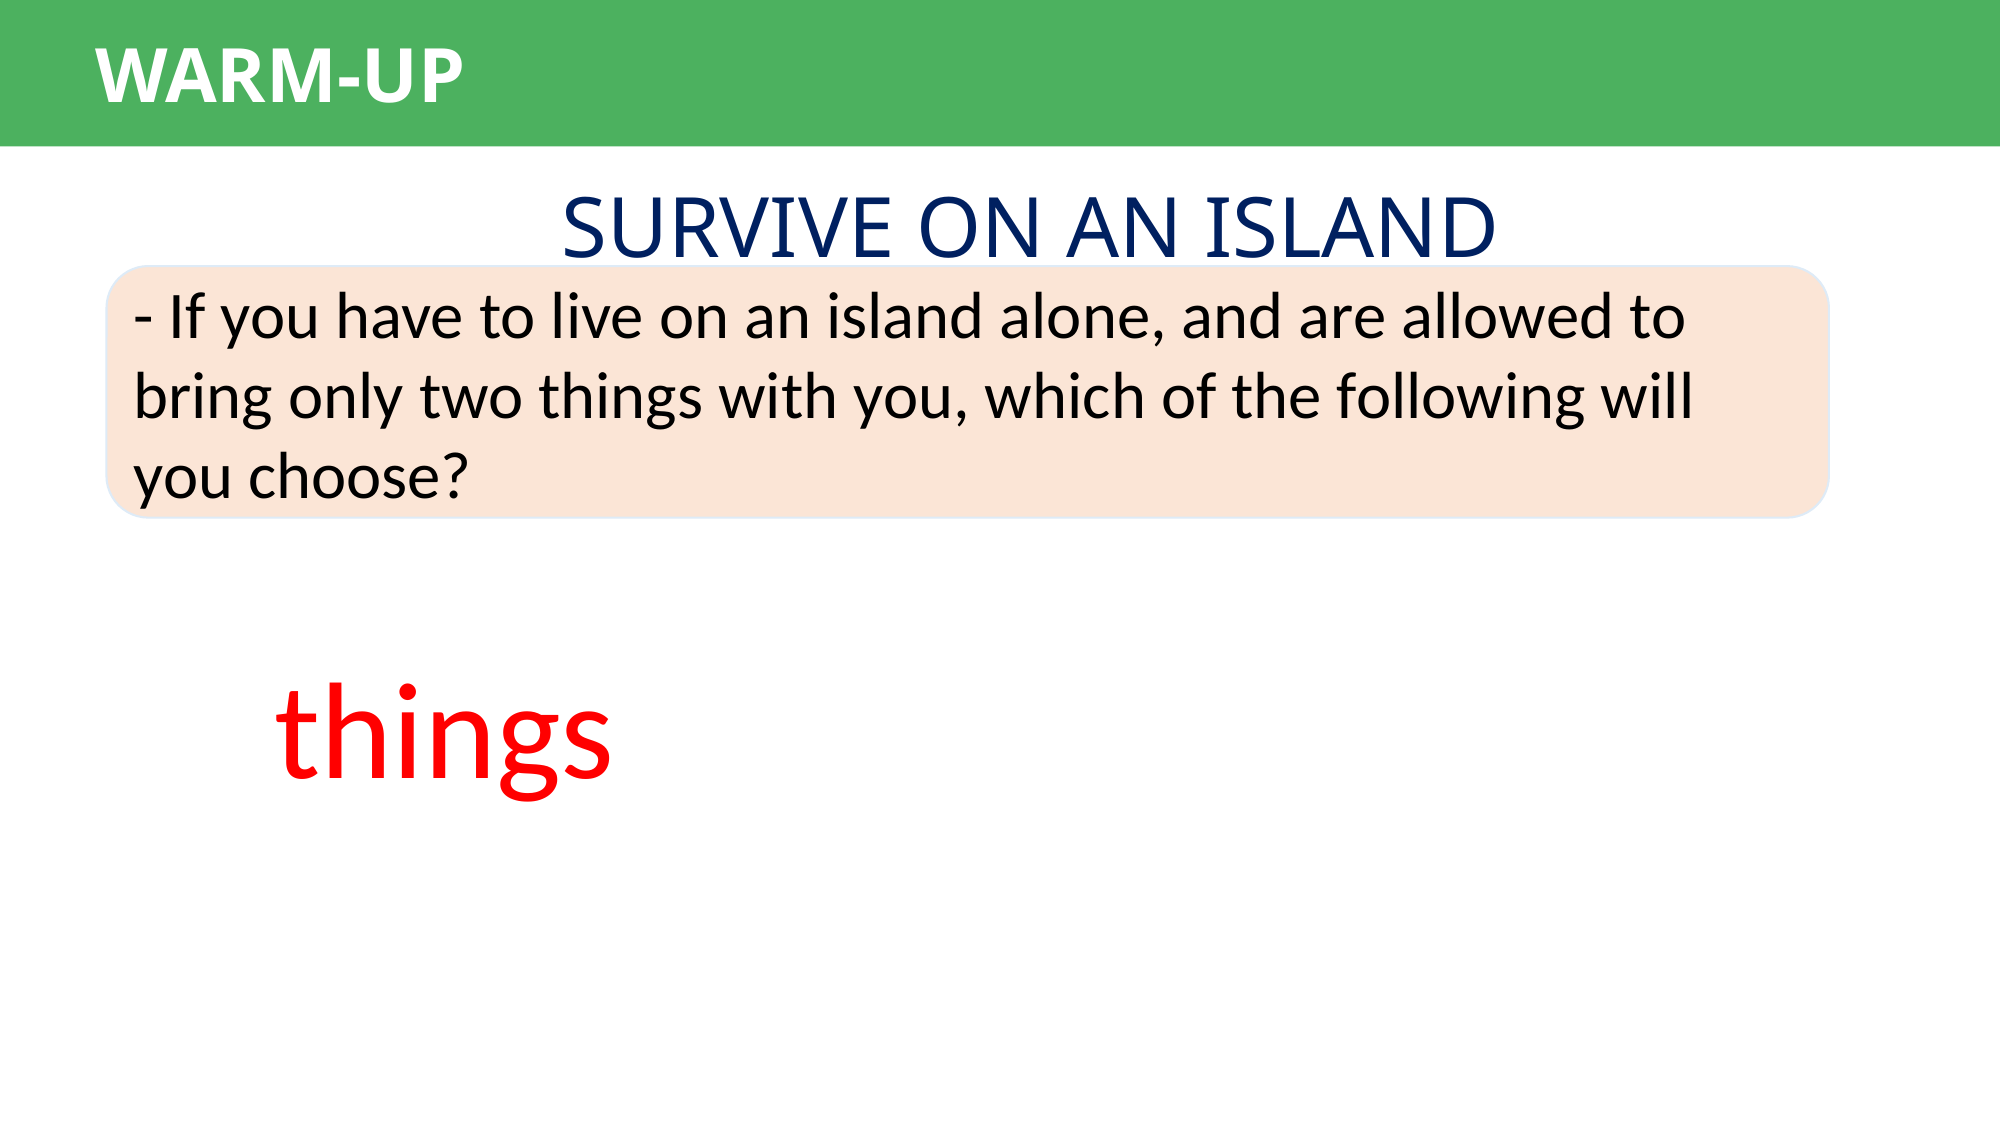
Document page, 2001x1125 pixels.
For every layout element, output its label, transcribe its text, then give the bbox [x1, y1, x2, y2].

text_box WARM-UP [81, 20, 831, 125]
text_box things [259, 633, 1893, 814]
text_box SURVIVE ON AN ISLAND [547, 166, 1534, 282]
text_box - If you have to live on an island alone, and are allowed to bring only two things with you, which of the following will you choose? [105, 265, 1830, 519]
text_box [0, 0, 2000, 147]
